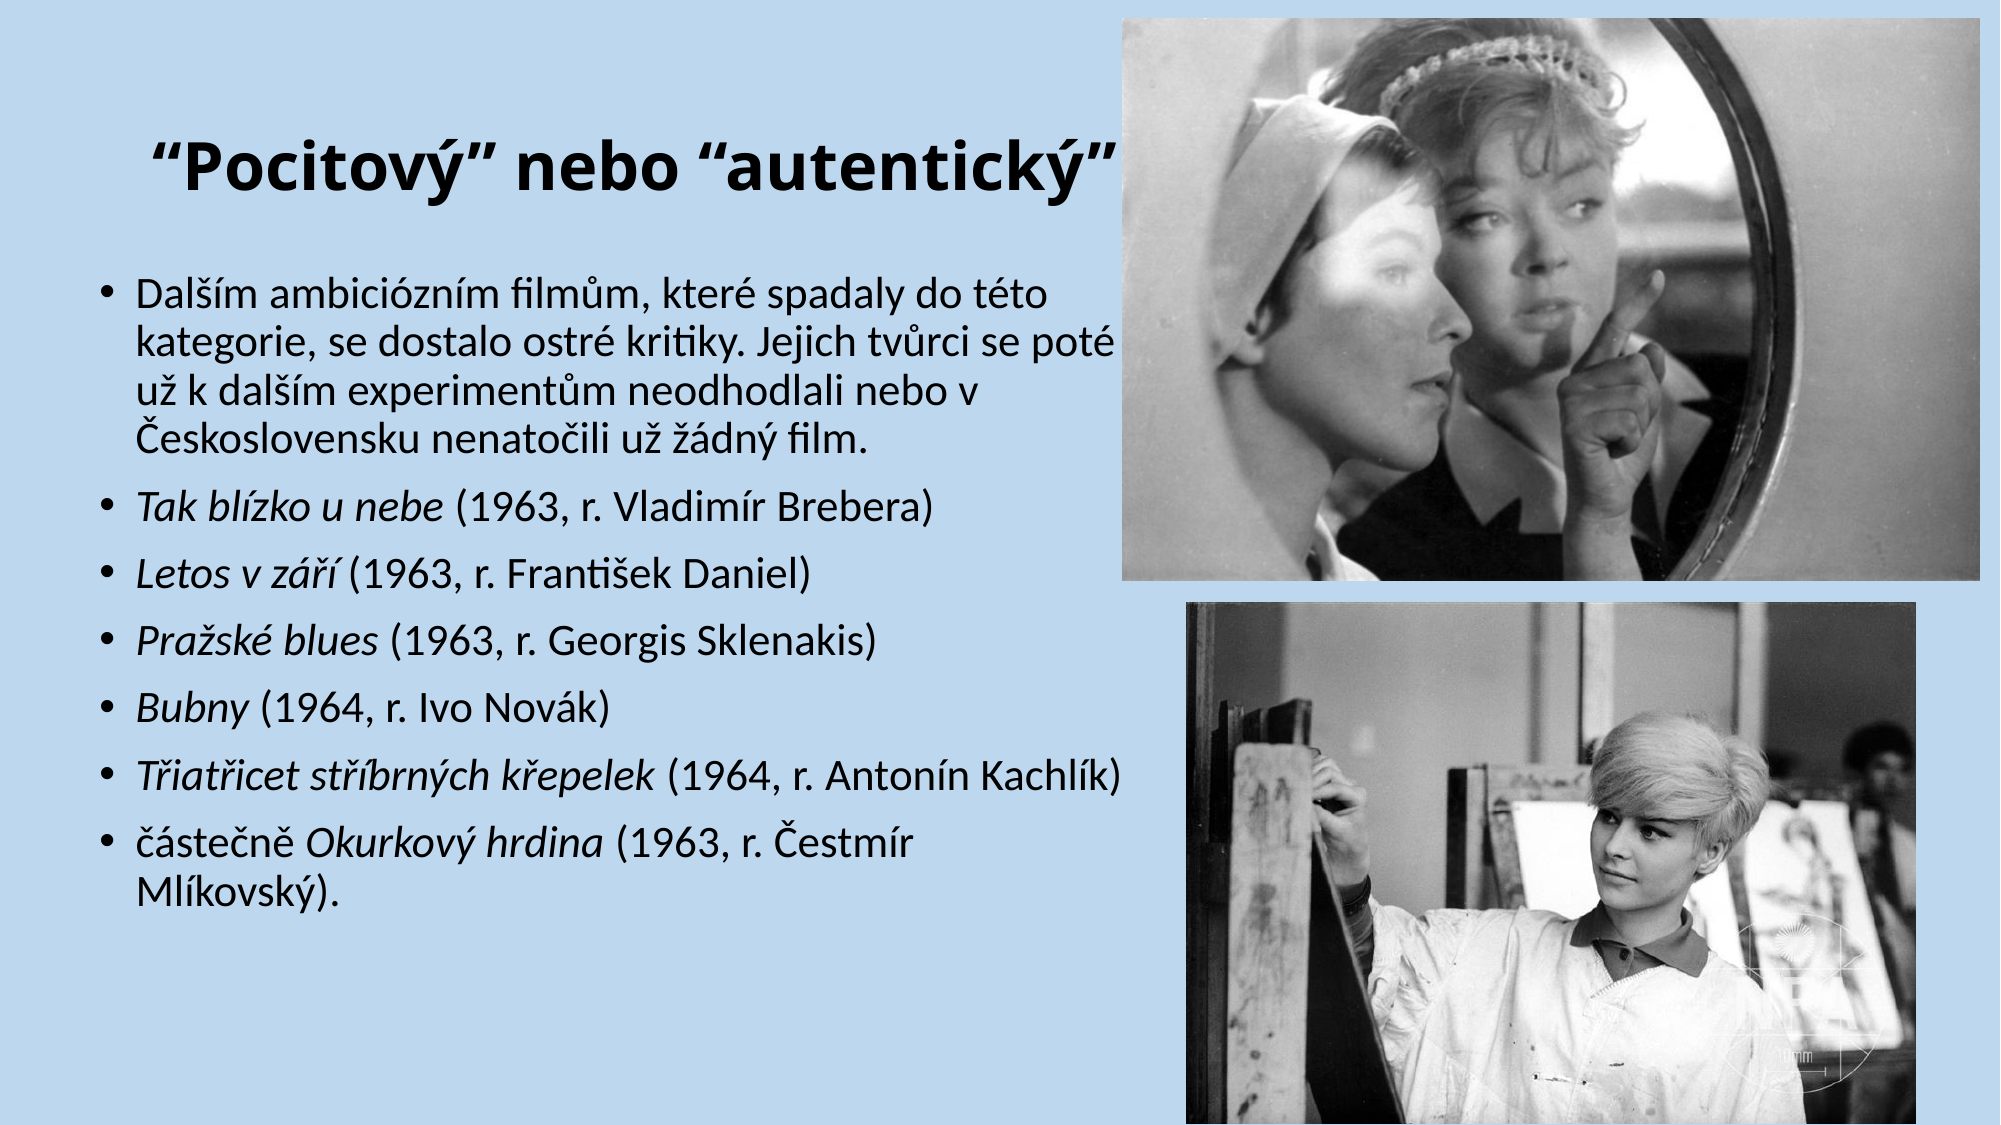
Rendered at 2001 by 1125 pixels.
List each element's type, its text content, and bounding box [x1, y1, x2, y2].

title “Pocitový” nebo “autentický” film [137, 59, 1122, 261]
picture [1122, 18, 1980, 581]
picture [1186, 602, 1916, 1125]
list Dalším ambiciózním filmům, které spadaly do této kategorie, se dostalo ostré kritiky. Jejich tvůrci se poté už k dalším experimentům neodhodlali nebo v Československu nenatočili už žádný film. Tak blízko u nebe (1963, r. Vladimír Brebera) Letos v září (1963, r. František Daniel) Pražské blues (1963, r. Georgis Sklenakis) Bubny (1964, r. Ivo Novák) Třiatřicet stříbrných křepelek (1964, r. Antonín Kachlík) částečně Okurkový hrdina (1963, r. Čestmír Mlíkovský). [84, 261, 1142, 976]
